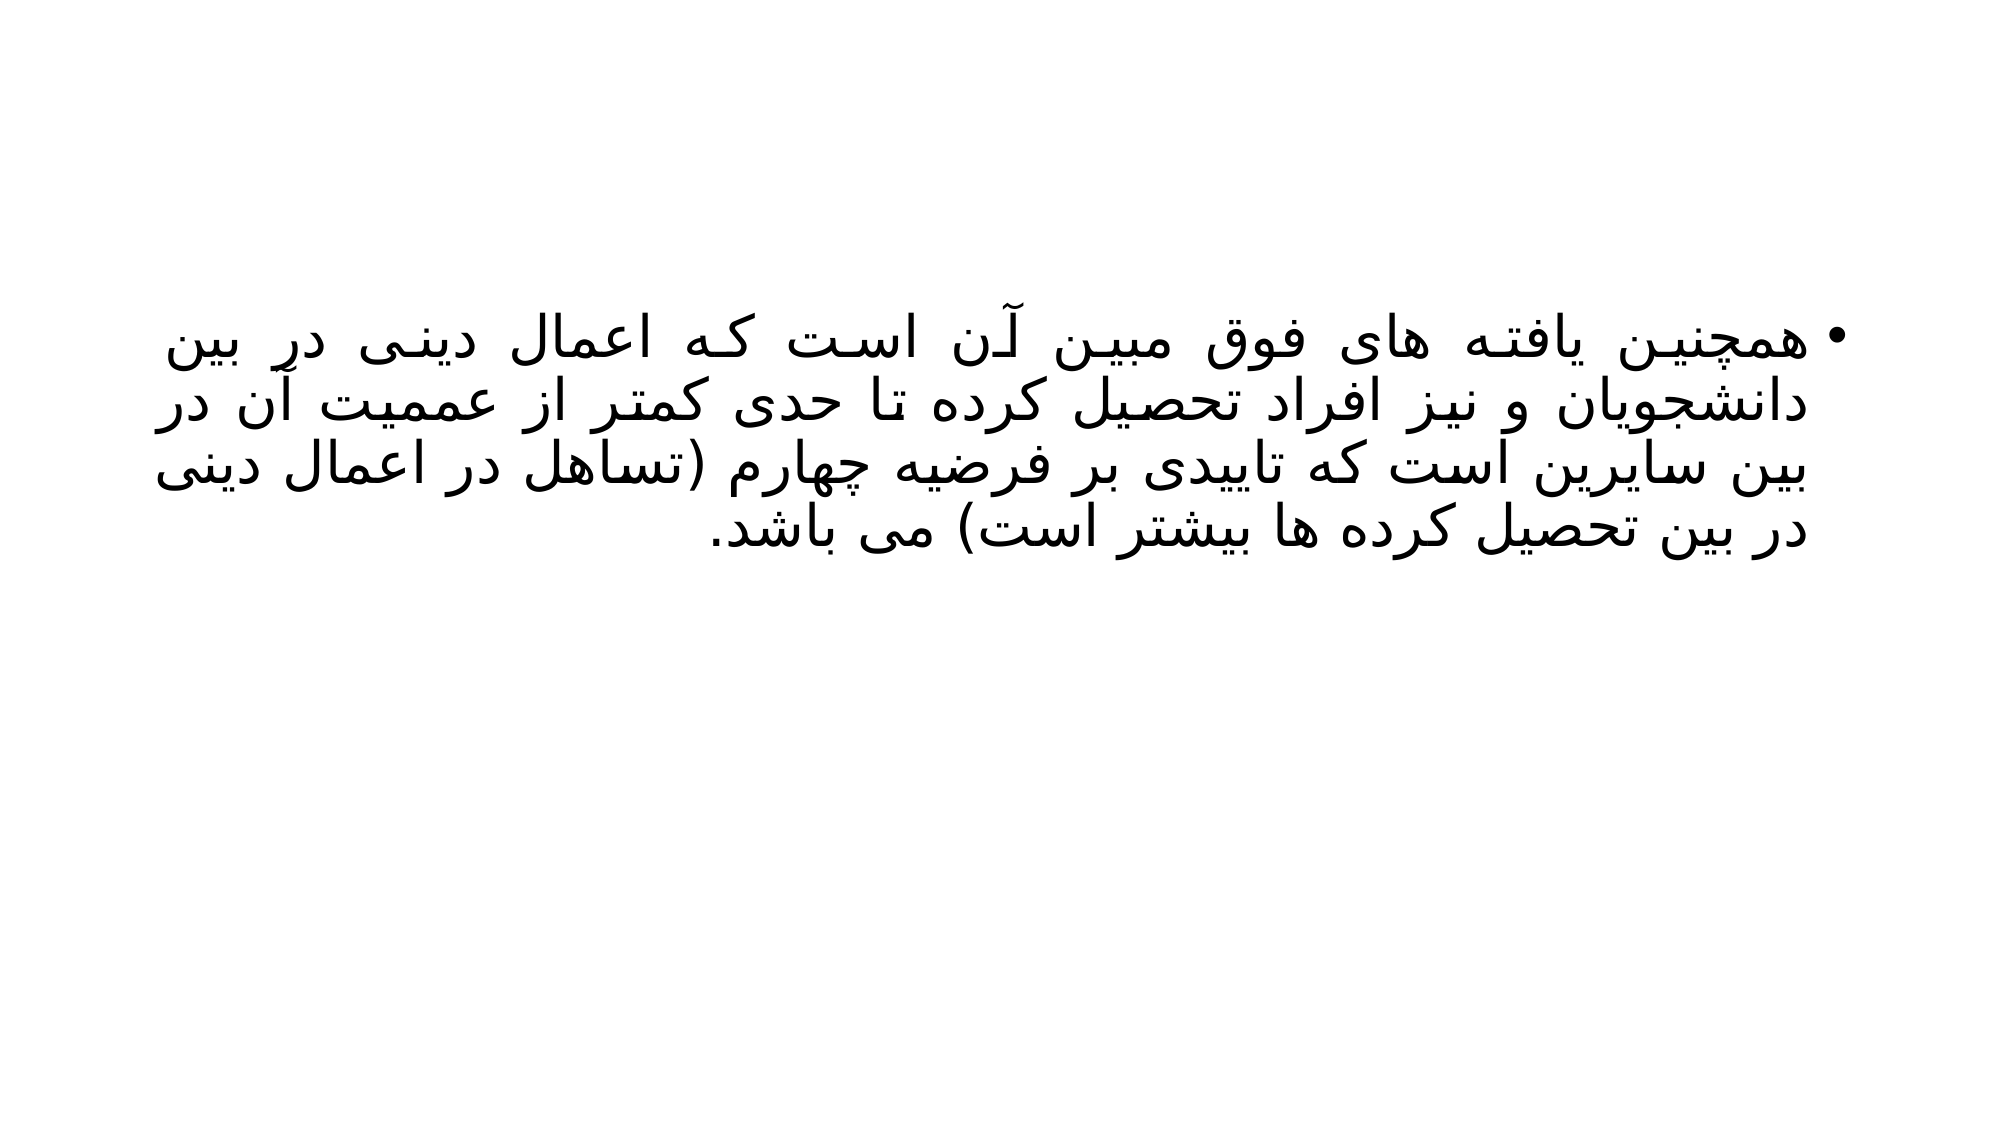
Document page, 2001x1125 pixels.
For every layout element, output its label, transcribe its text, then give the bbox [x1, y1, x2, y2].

list همچنین یافته های فوق مبین آن است که اعمال دینی در بین دانشجویان و نیز افراد تحصیل کرده تا حدی کمتر از عممیت آن در بین سایرین است که تاییدی بر فرضیه چهارم (تساهل در اعمال دینی در بین تحصیل کرده ها بیشتر است) می باشد. [137, 299, 1863, 1014]
